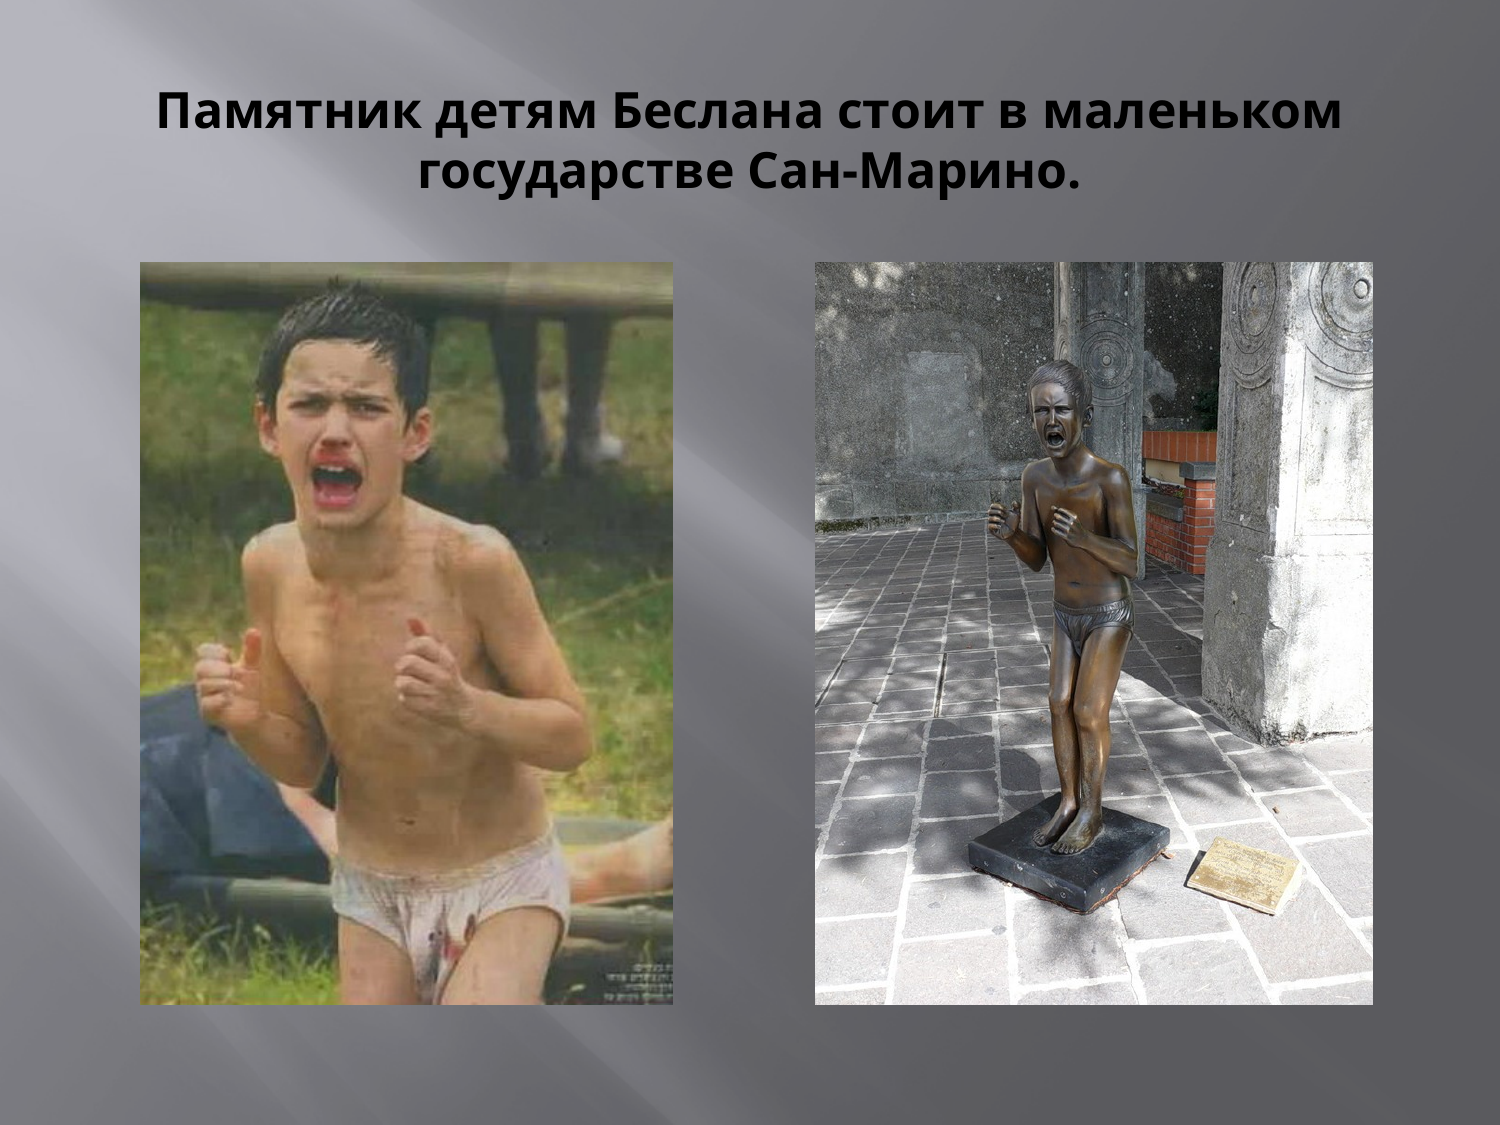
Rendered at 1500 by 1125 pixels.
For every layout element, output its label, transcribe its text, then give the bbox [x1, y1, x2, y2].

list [140, 262, 673, 1006]
title Памятник детям Беслана стоит в маленьком государстве Сан-Марино. [75, 45, 1425, 233]
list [815, 262, 1373, 1006]
